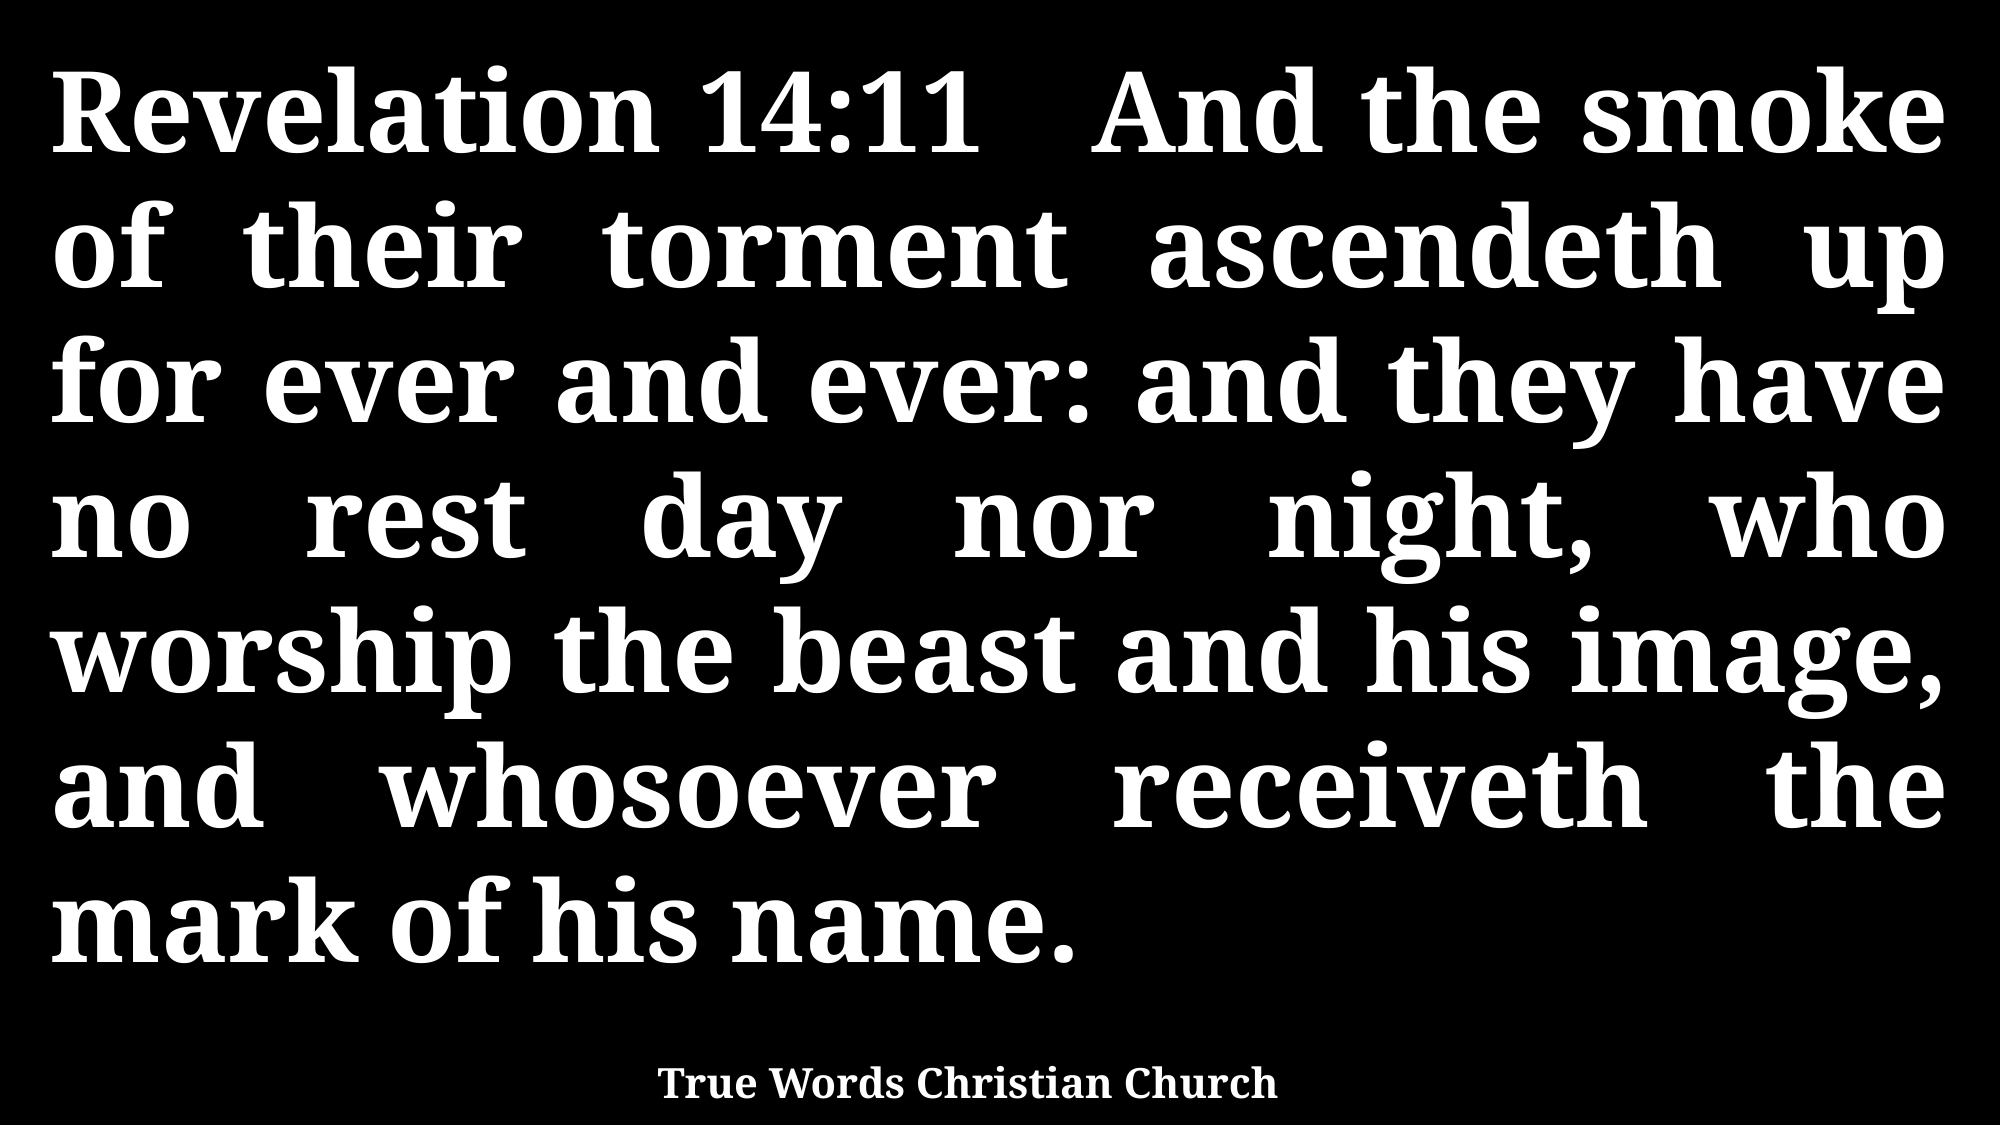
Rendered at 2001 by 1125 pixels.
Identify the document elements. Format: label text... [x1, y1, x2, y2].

text_box Revelation 14:11 And the smoke of their torment ascendeth up for ever and ever: and they have no rest day nor night, who worship the beast and his image, and whosoever receiveth the mark of his name. [35, 32, 1965, 992]
text_box True Words Christian Church [642, 1049, 1294, 1114]
